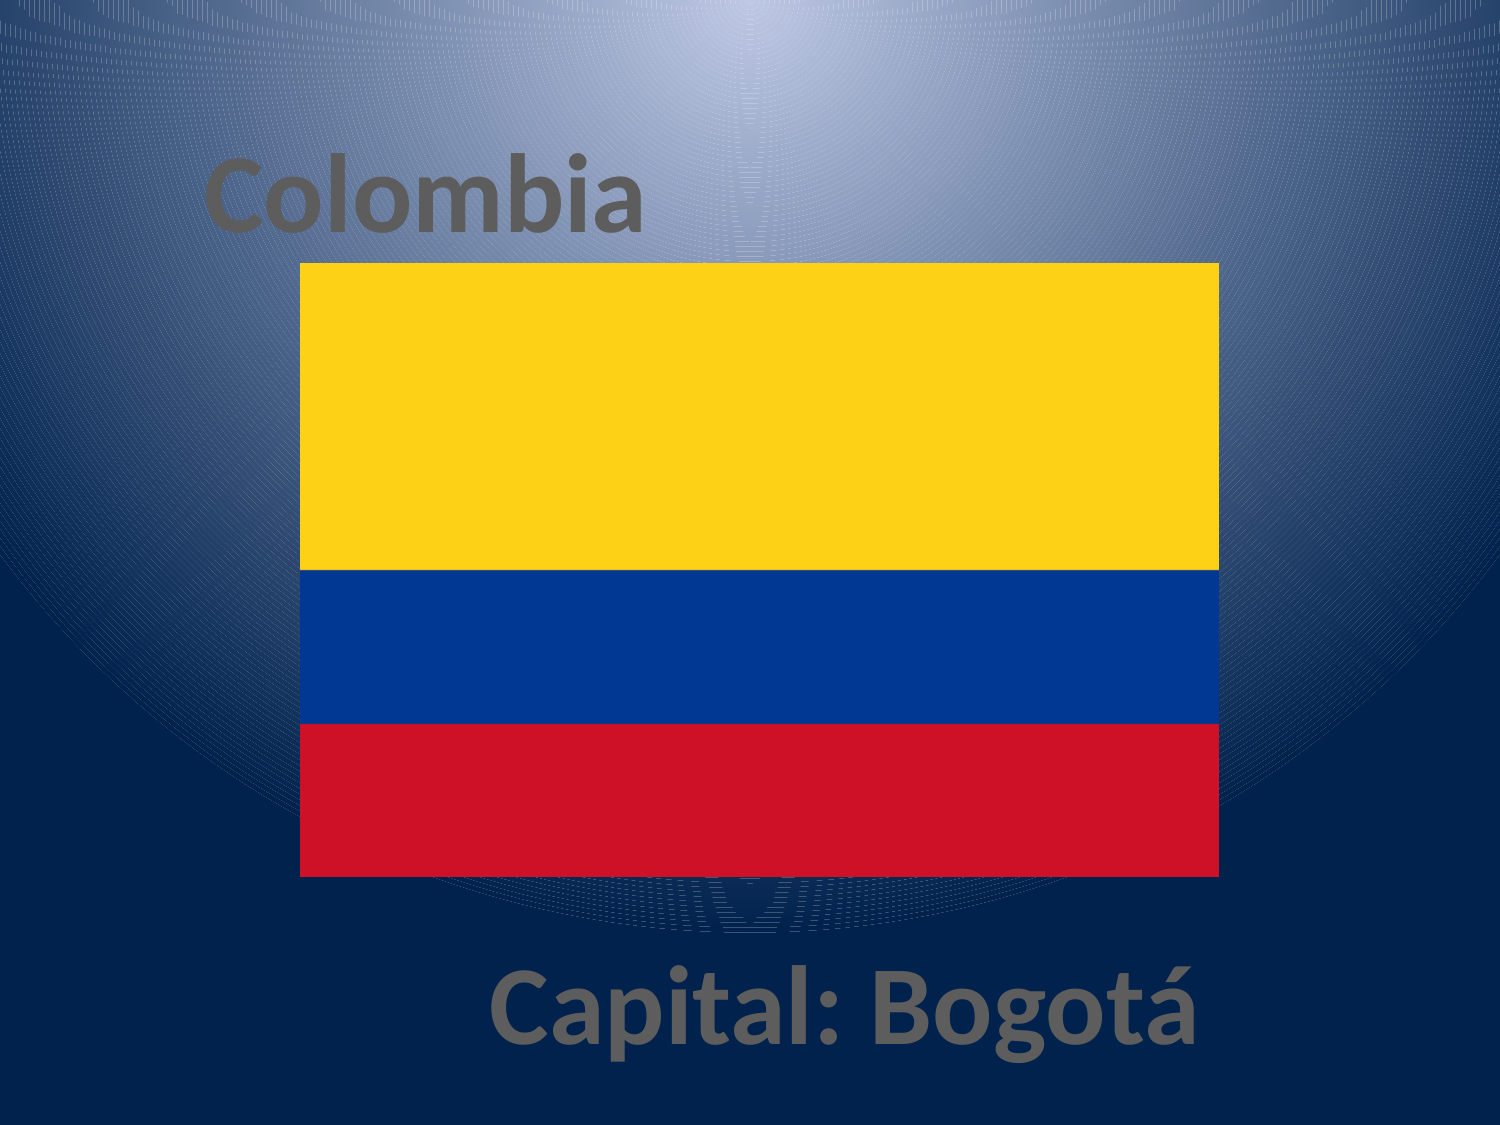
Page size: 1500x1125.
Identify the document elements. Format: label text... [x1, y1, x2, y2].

text_box Capital: Bogotá [474, 924, 1216, 1075]
picture [299, 263, 1220, 877]
text_box Colombia [189, 112, 663, 263]
